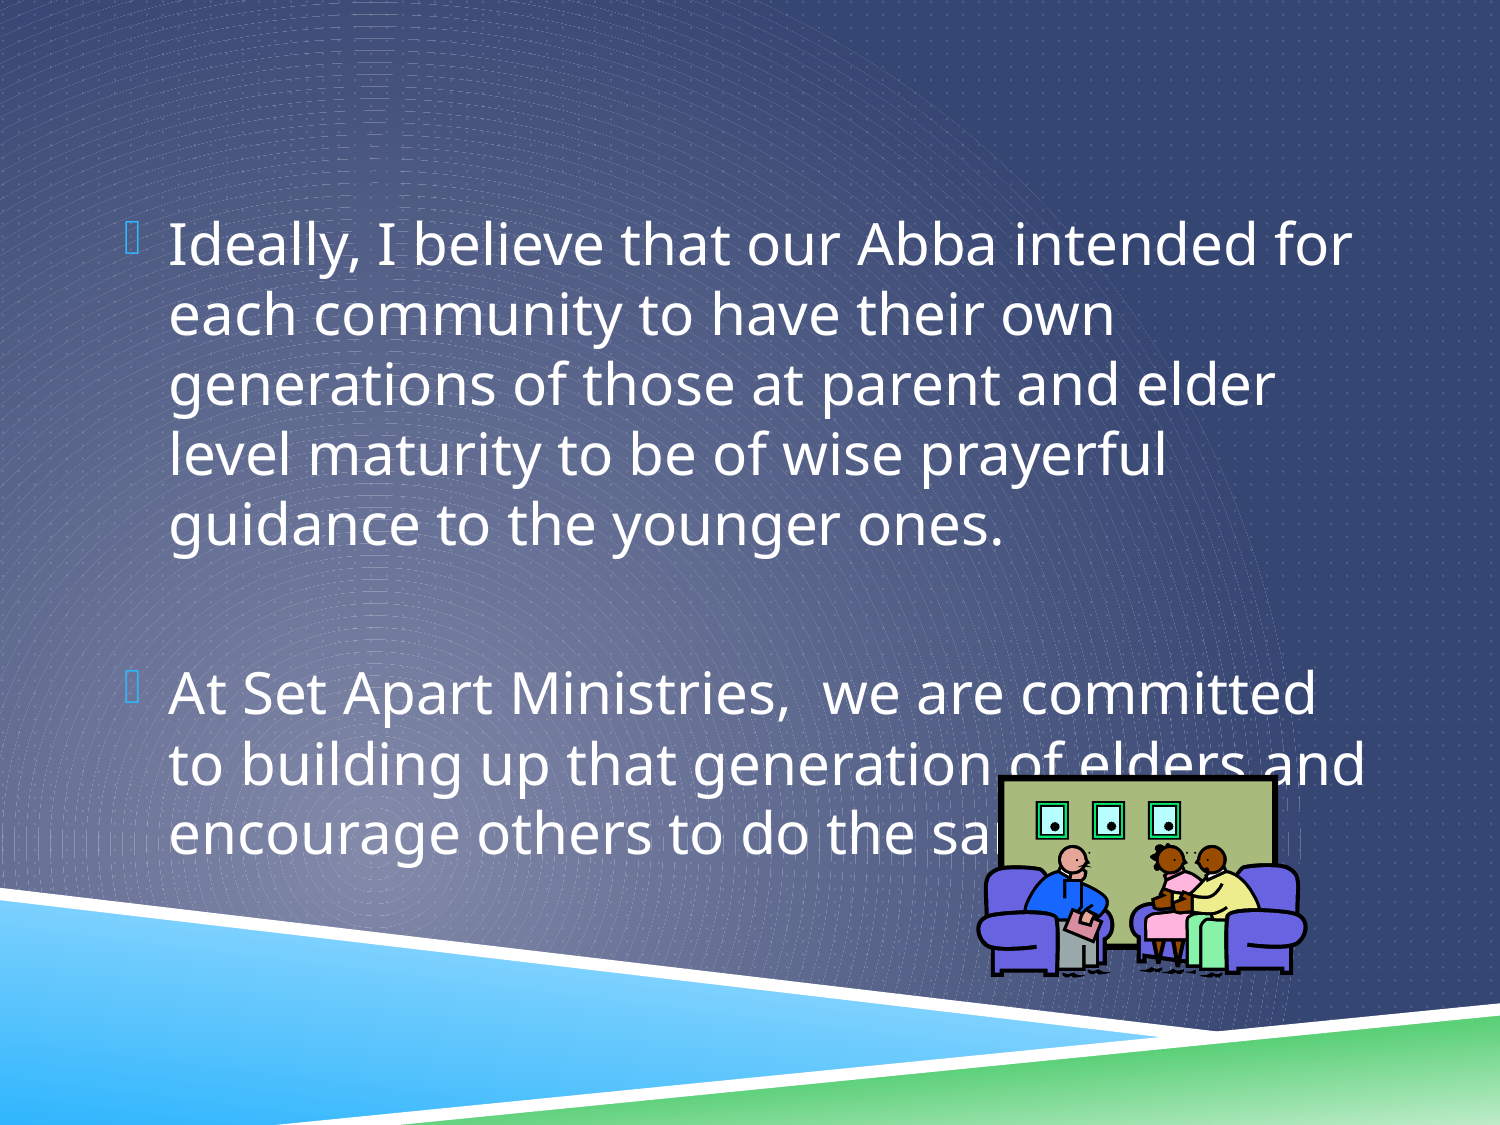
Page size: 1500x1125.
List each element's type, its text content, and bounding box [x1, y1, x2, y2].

list Ideally, I believe that our Abba intended for each community to have their own generations of those at parent and elder level maturity to be of wise prayerful guidance to the younger ones. At Set Apart Ministries, we are committed to building up that generation of elders and encourage others to do the same. [112, 200, 1388, 875]
picture [974, 774, 1310, 978]
